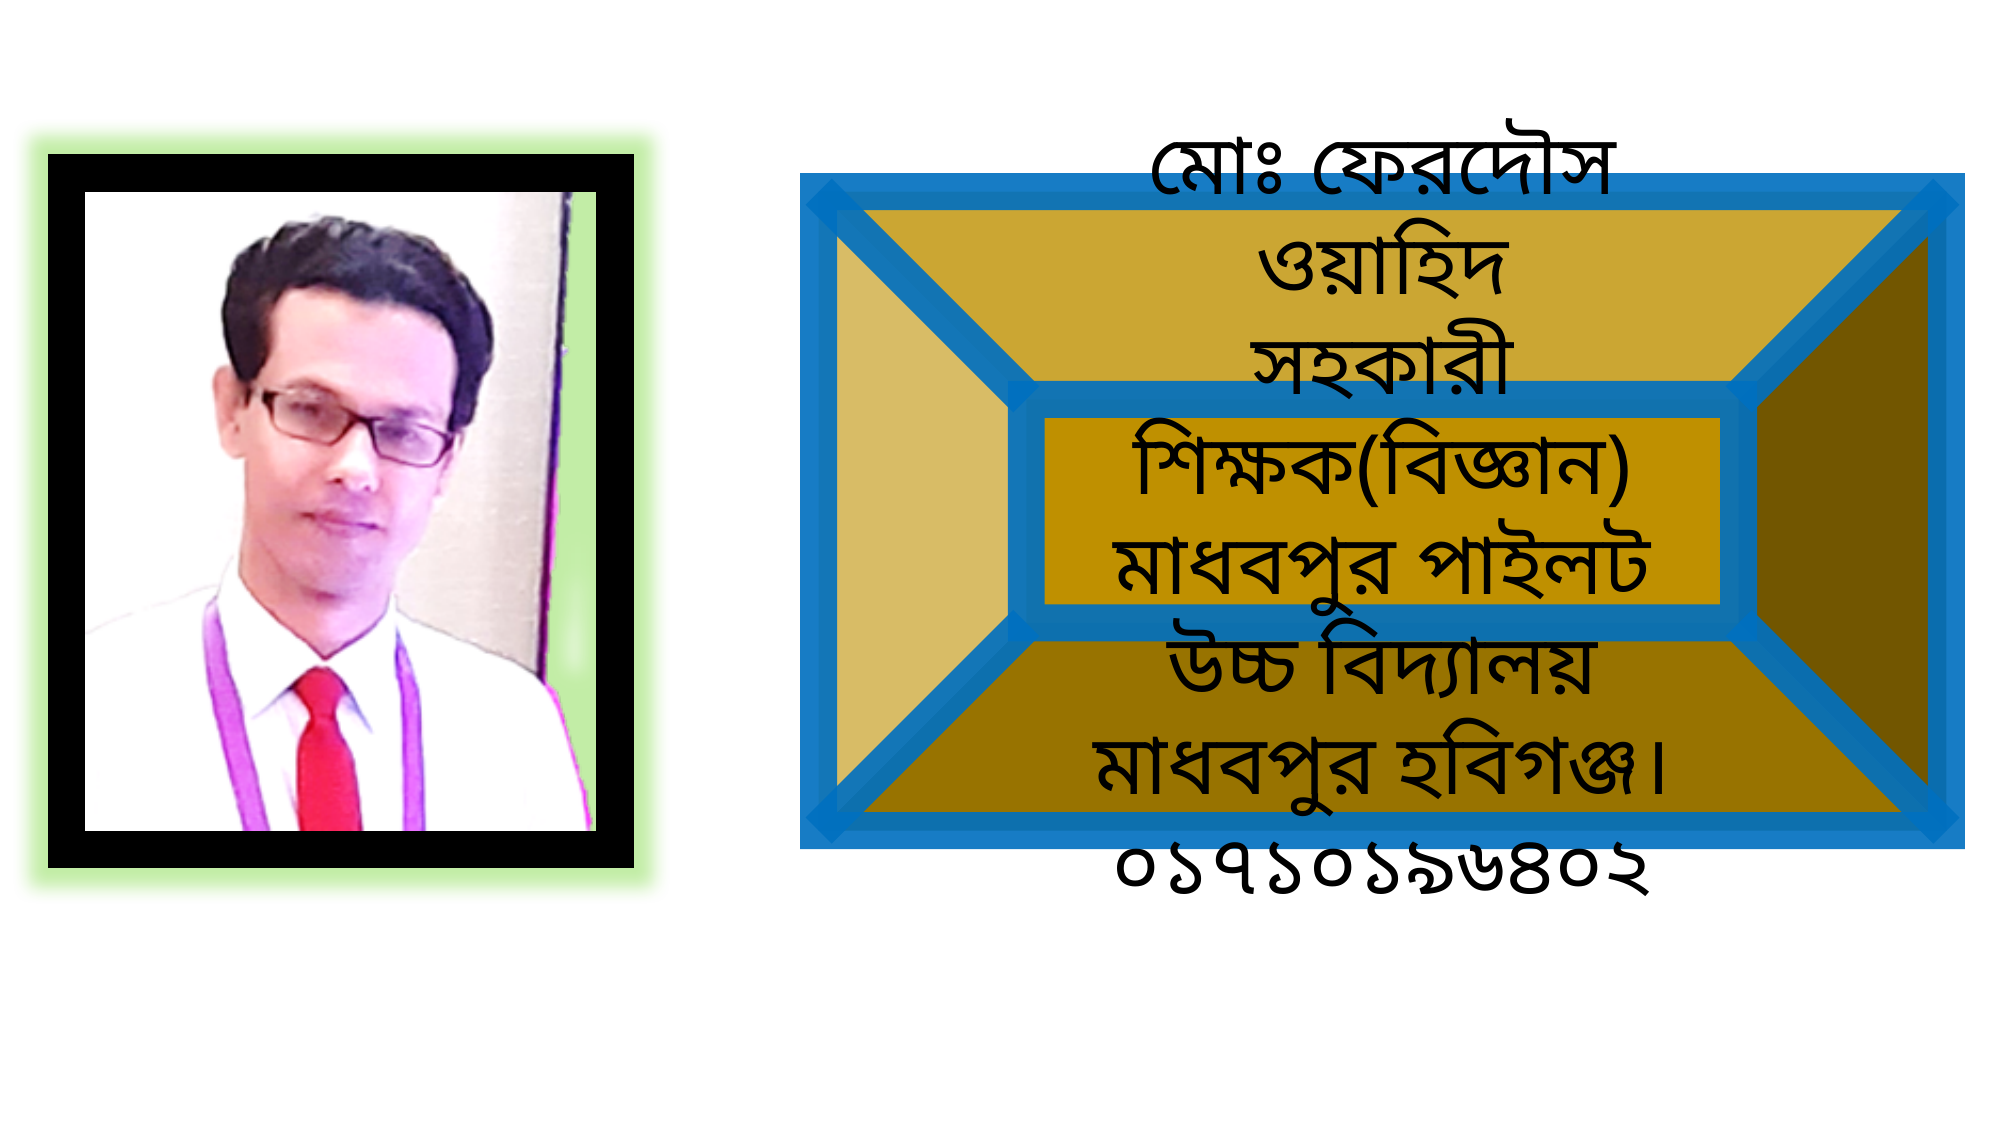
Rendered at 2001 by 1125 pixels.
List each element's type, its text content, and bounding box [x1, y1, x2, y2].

text_box মোঃ ফেরদৌস ওয়াহিদ সহকারী শিক্ষক(বিজ্ঞান) মাধবপুর পাইলট উচ্চ বিদ্যালয় মাধবপুর হবিগঞ্জ। ০১৭১০১৯৬৪০২ [817, 190, 1948, 832]
picture [85, 191, 597, 831]
